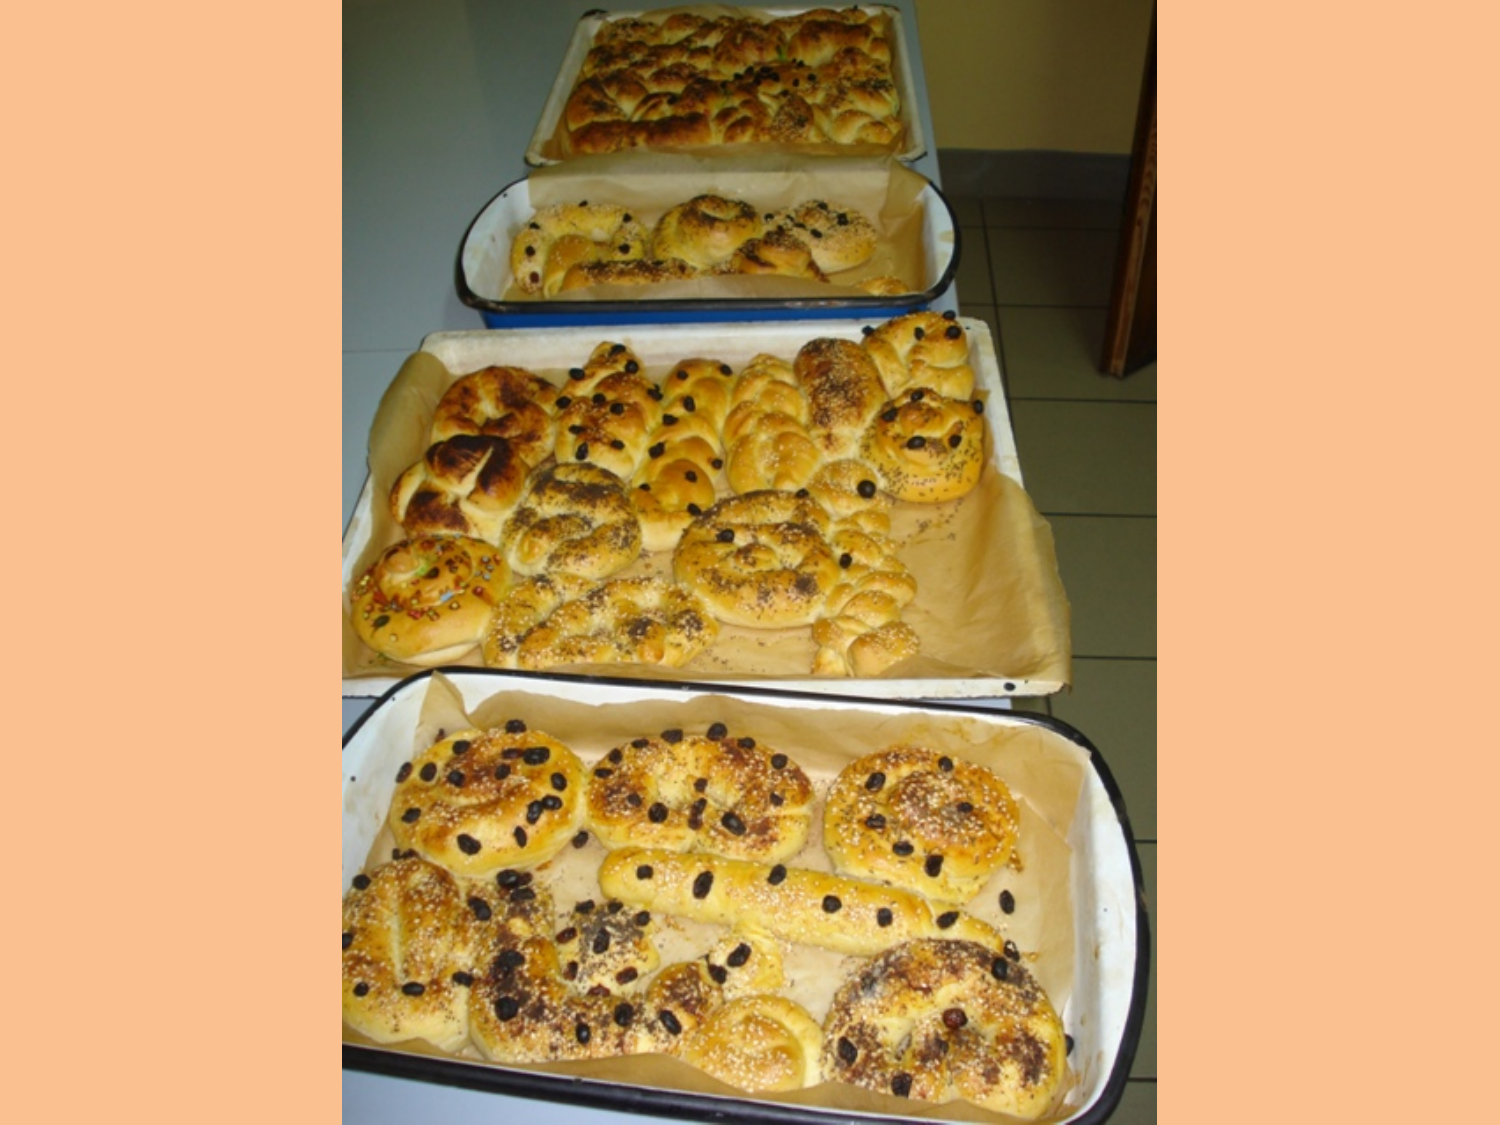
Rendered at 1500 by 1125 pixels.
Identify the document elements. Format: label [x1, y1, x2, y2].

picture [342, 0, 1157, 1125]
